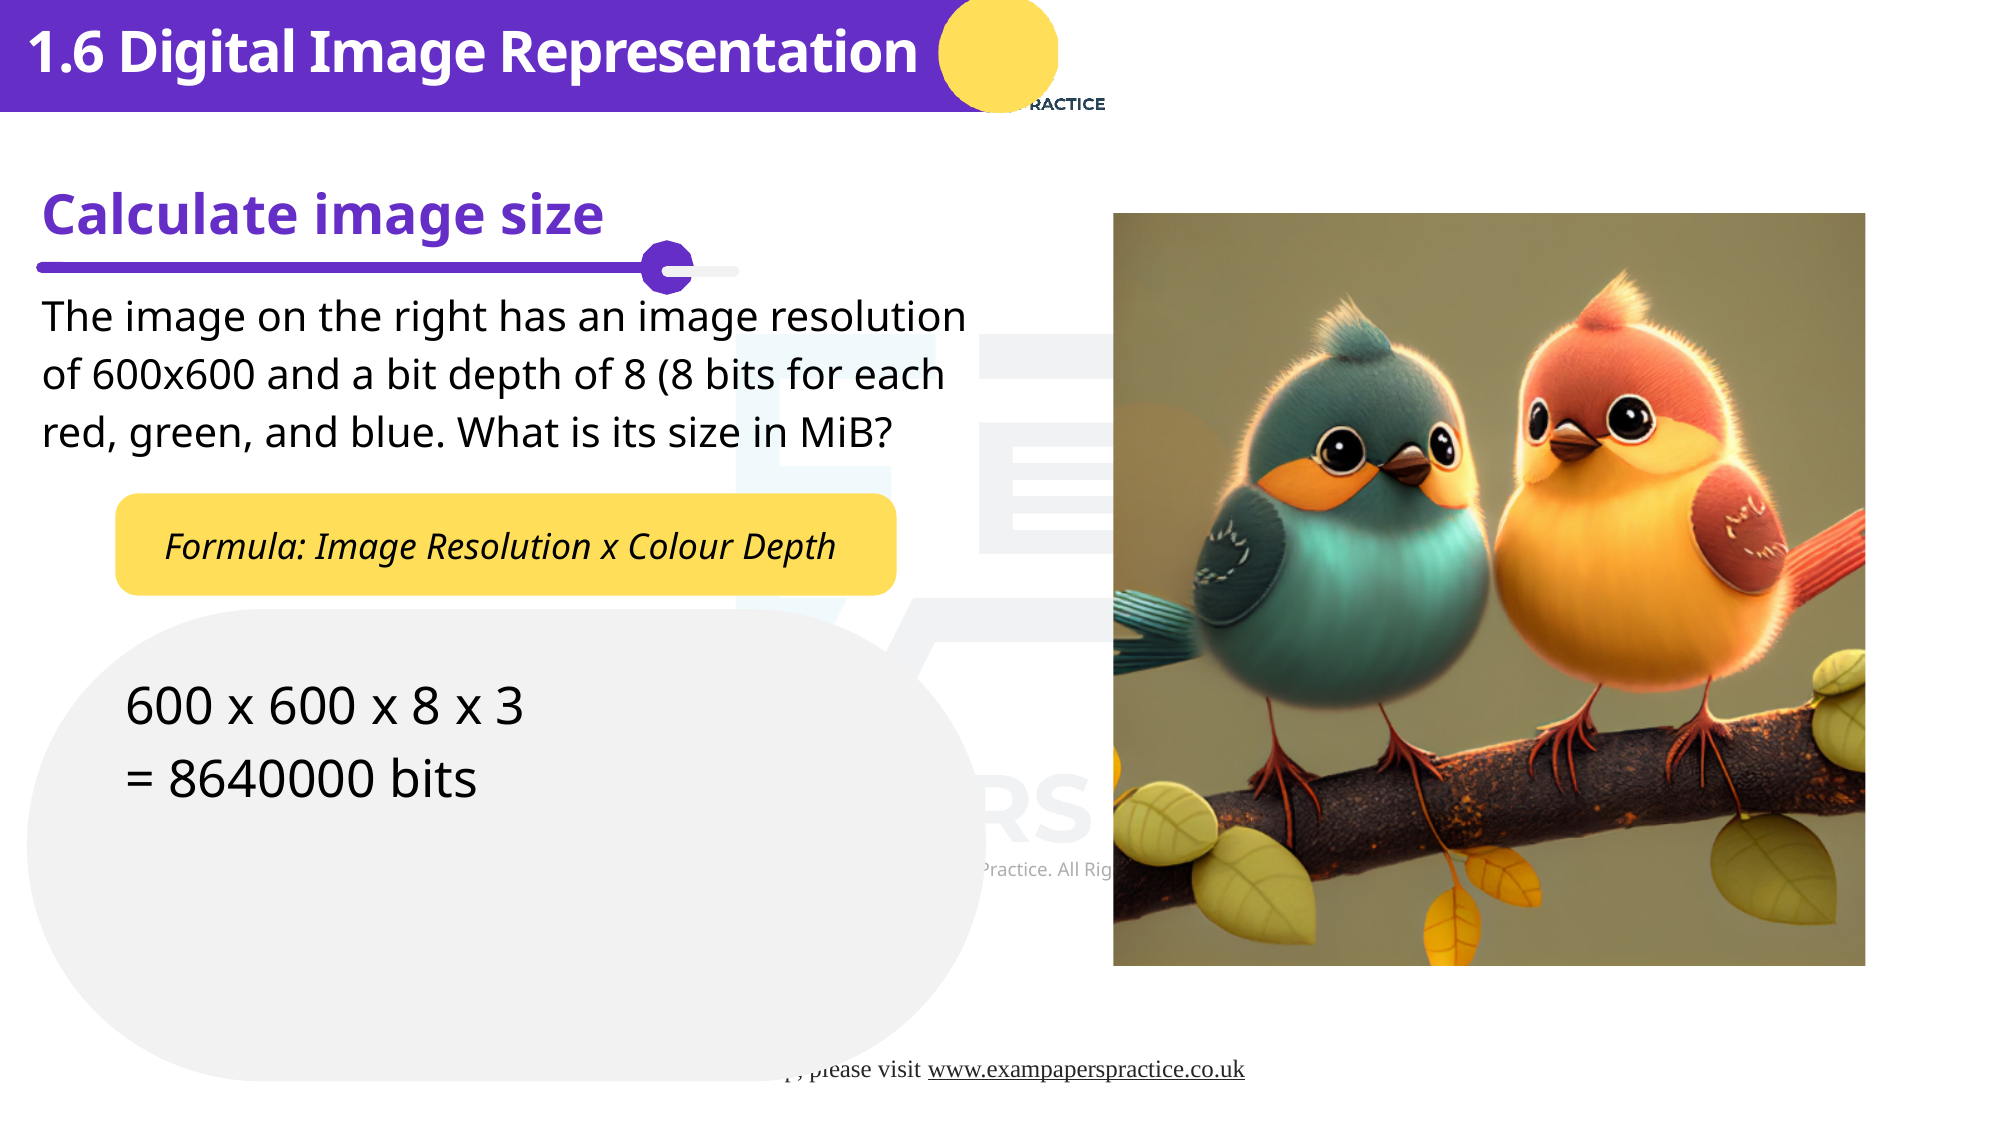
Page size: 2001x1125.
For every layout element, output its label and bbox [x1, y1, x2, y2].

text_box [114, 492, 897, 597]
text_box [0, 0, 1059, 113]
text_box [41, 257, 734, 278]
text_box [41, 282, 986, 457]
text_box [26, 608, 987, 1082]
text_box [1113, 213, 1866, 966]
text_box [41, 168, 712, 246]
